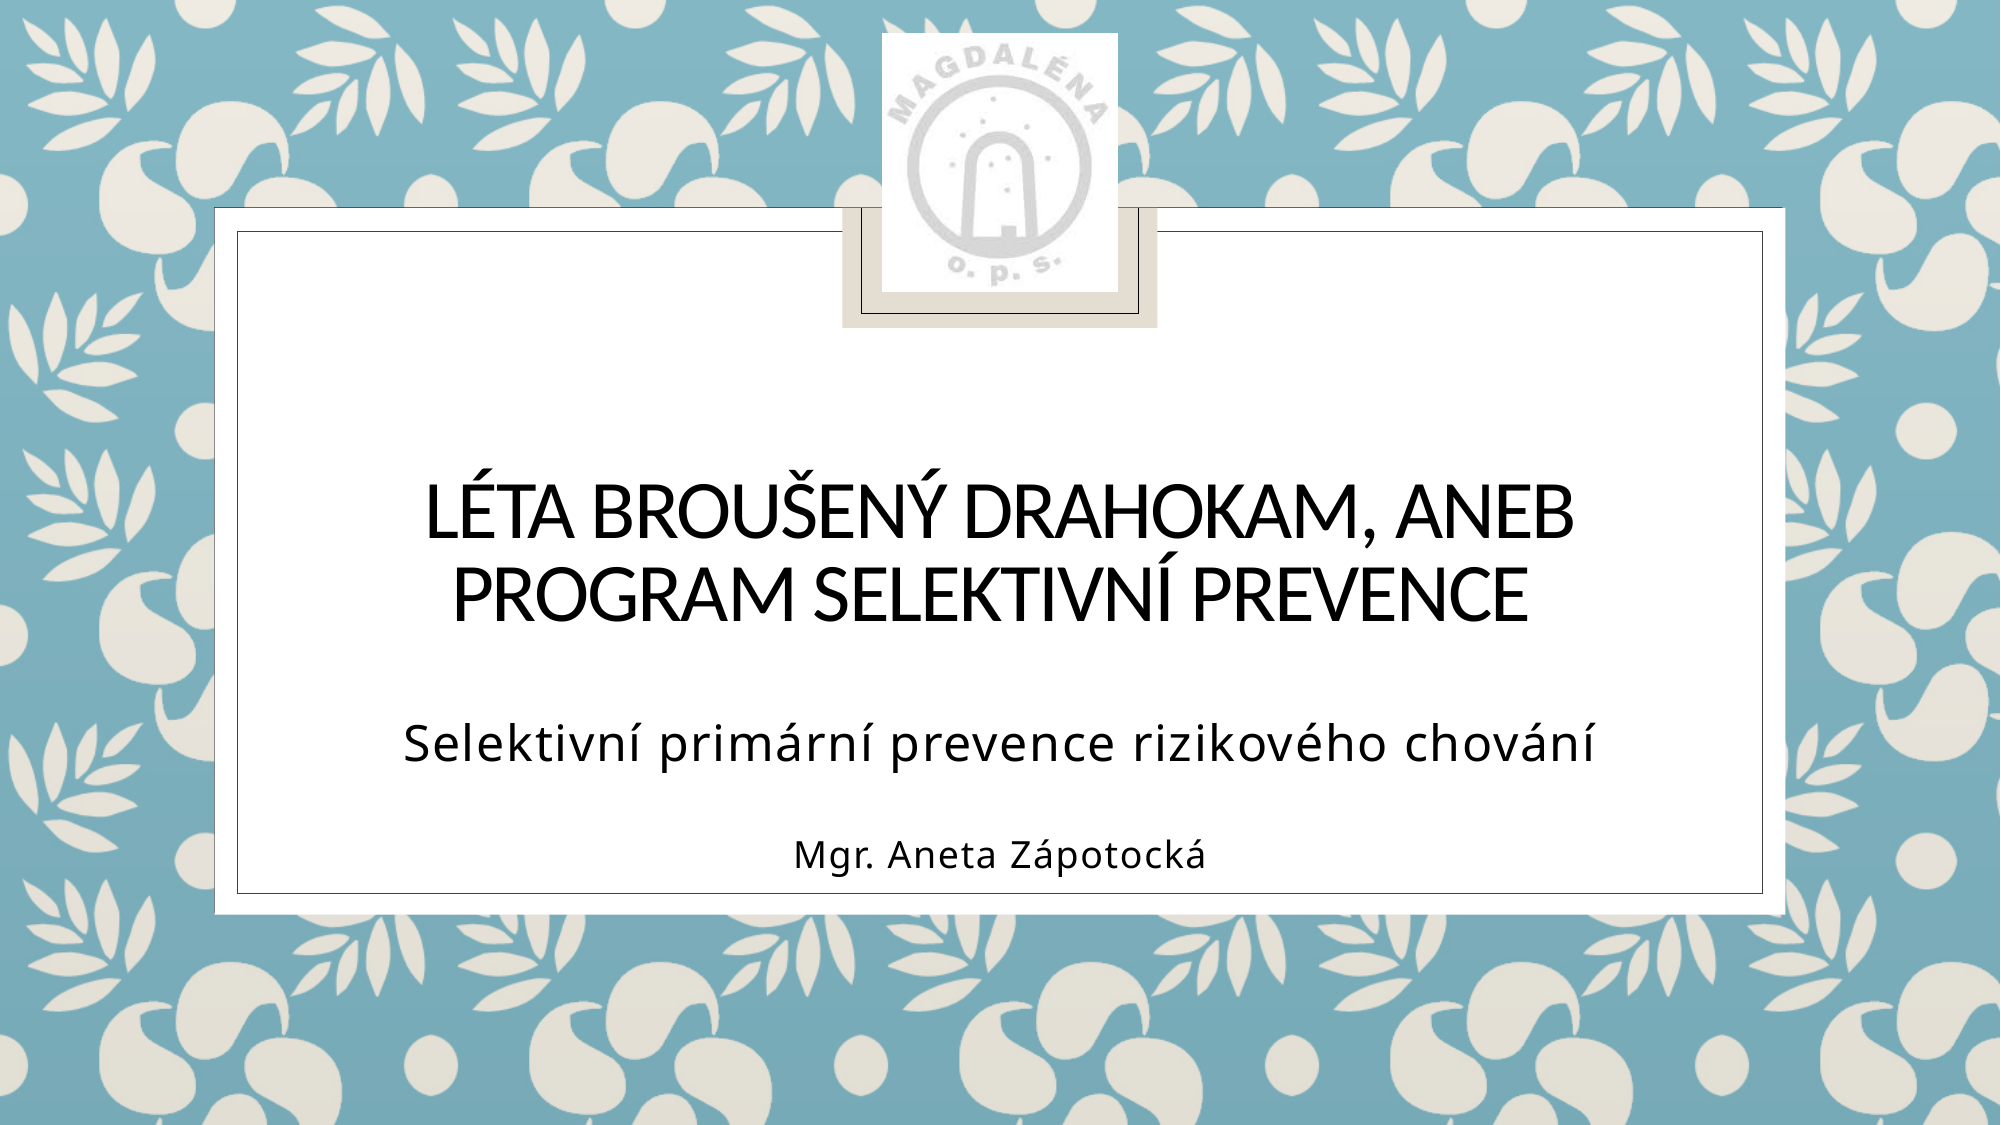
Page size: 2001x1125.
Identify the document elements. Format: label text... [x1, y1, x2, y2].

picture [882, 33, 1118, 292]
subtitle Selektivní primární prevence rizikového chování Mgr. Aneta Zápotocká [256, 703, 1745, 873]
title LÉTA BROUŠENÝ DRAHOKAM, ANEB PROGRAM SELEKTIVNÍ PREVENCE [256, 343, 1744, 703]
